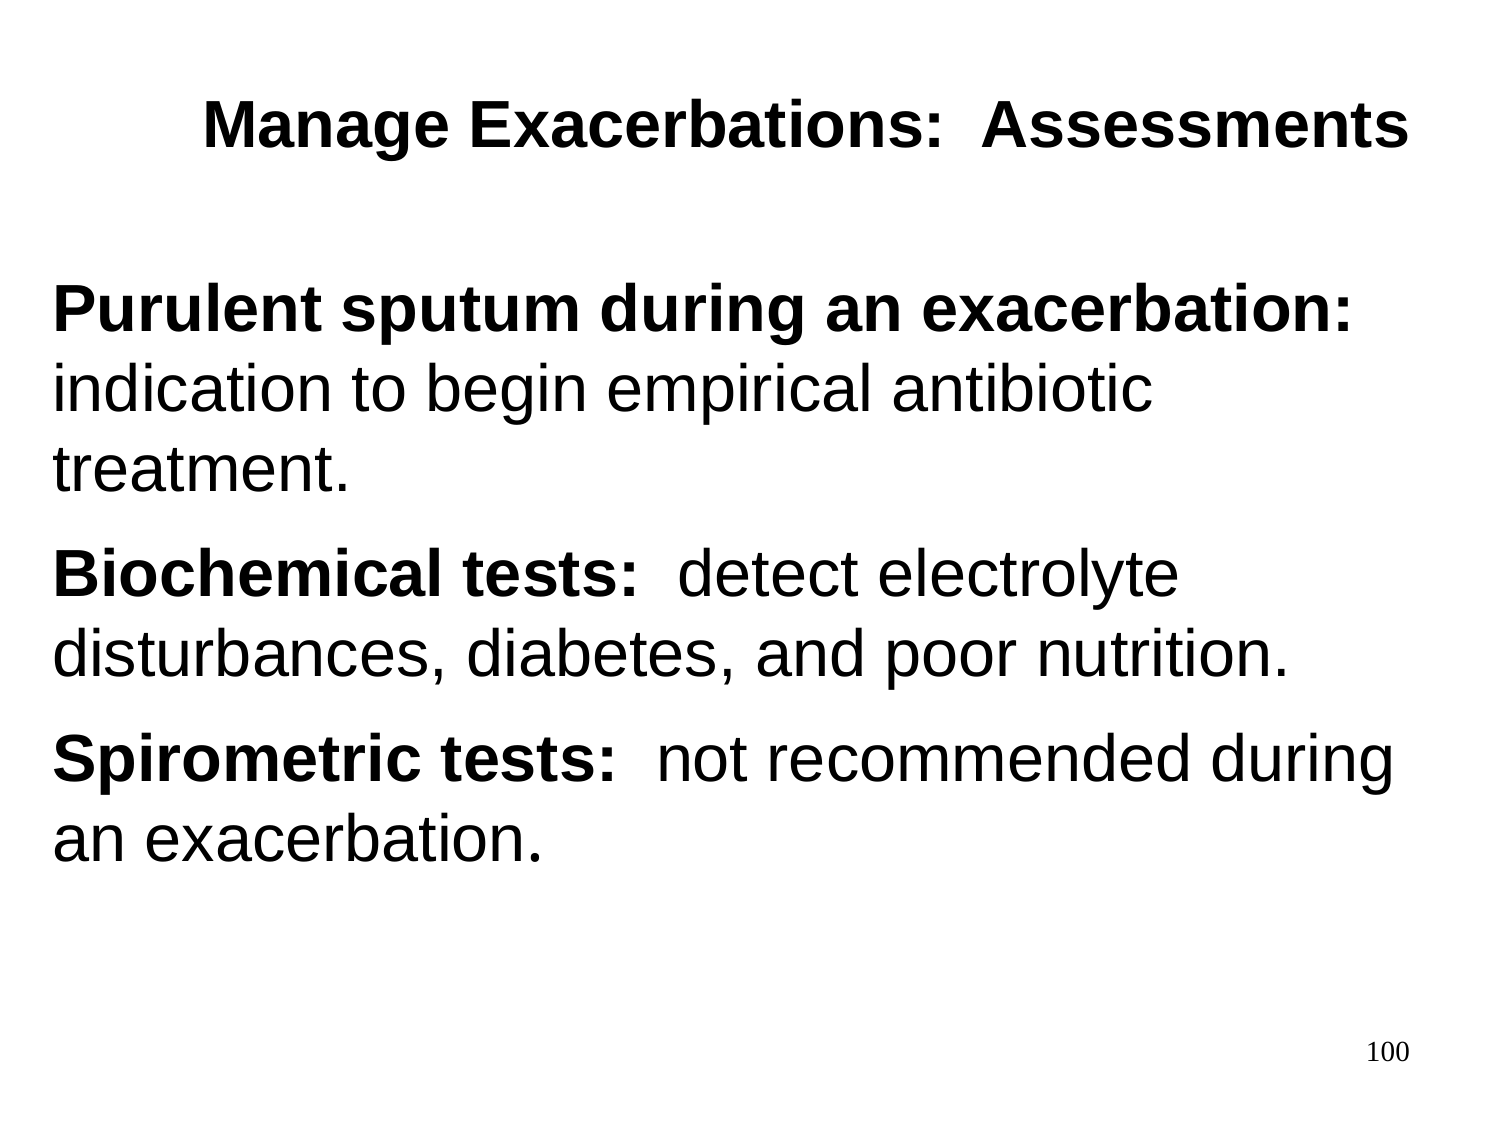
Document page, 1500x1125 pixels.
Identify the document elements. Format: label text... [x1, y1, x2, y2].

text_box Purulent sputum during an exacerbation: indication to begin empirical antibiotic treatment. Biochemical tests: detect electrolyte disturbances, diabetes, and poor nutrition. Spirometric tests: not recommended during an exacerbation. [37, 257, 1475, 882]
title Manage Exacerbations: Assessments [187, 20, 1463, 213]
slide_number 100 [1074, 1024, 1426, 1103]
